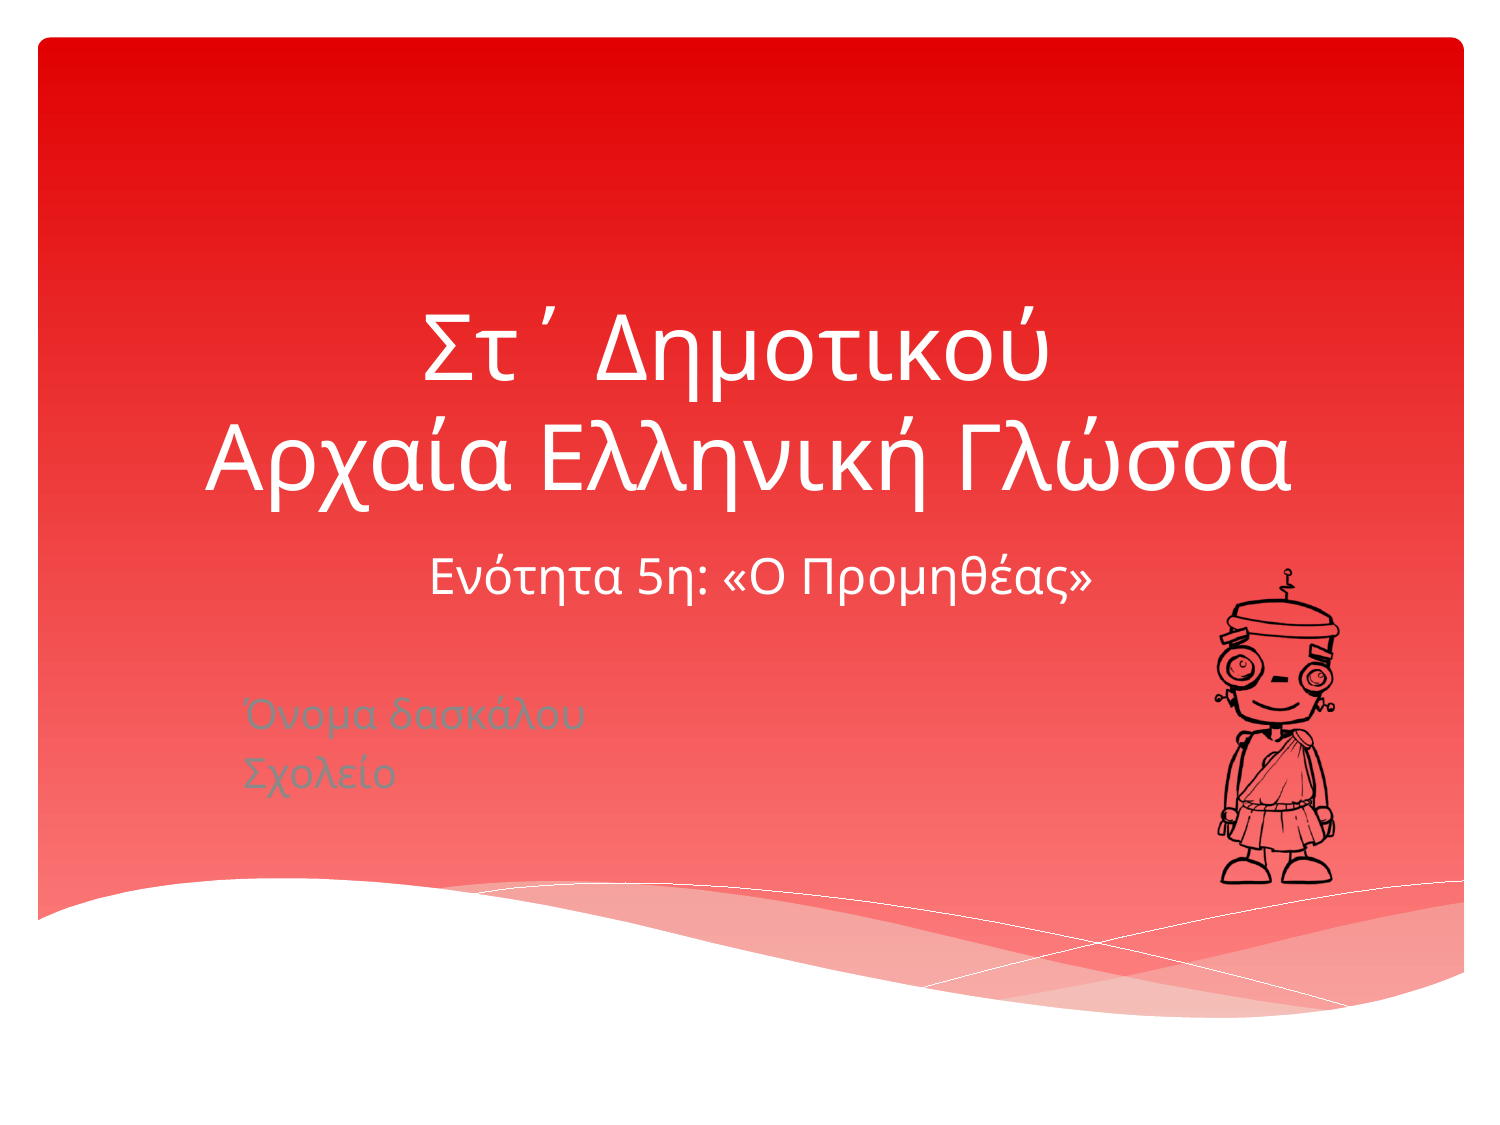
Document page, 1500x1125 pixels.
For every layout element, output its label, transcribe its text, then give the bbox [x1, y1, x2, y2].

title Στ΄ Δημοτικού Αρχαία Ελληνική Γλώσσα [112, 275, 1388, 517]
subtitle Όνομα δασκάλου Σχολείο [228, 680, 1067, 849]
picture [1073, 499, 1477, 942]
text_box Ενότητα 5η: «Ο Προμηθέας» [123, 491, 1399, 613]
